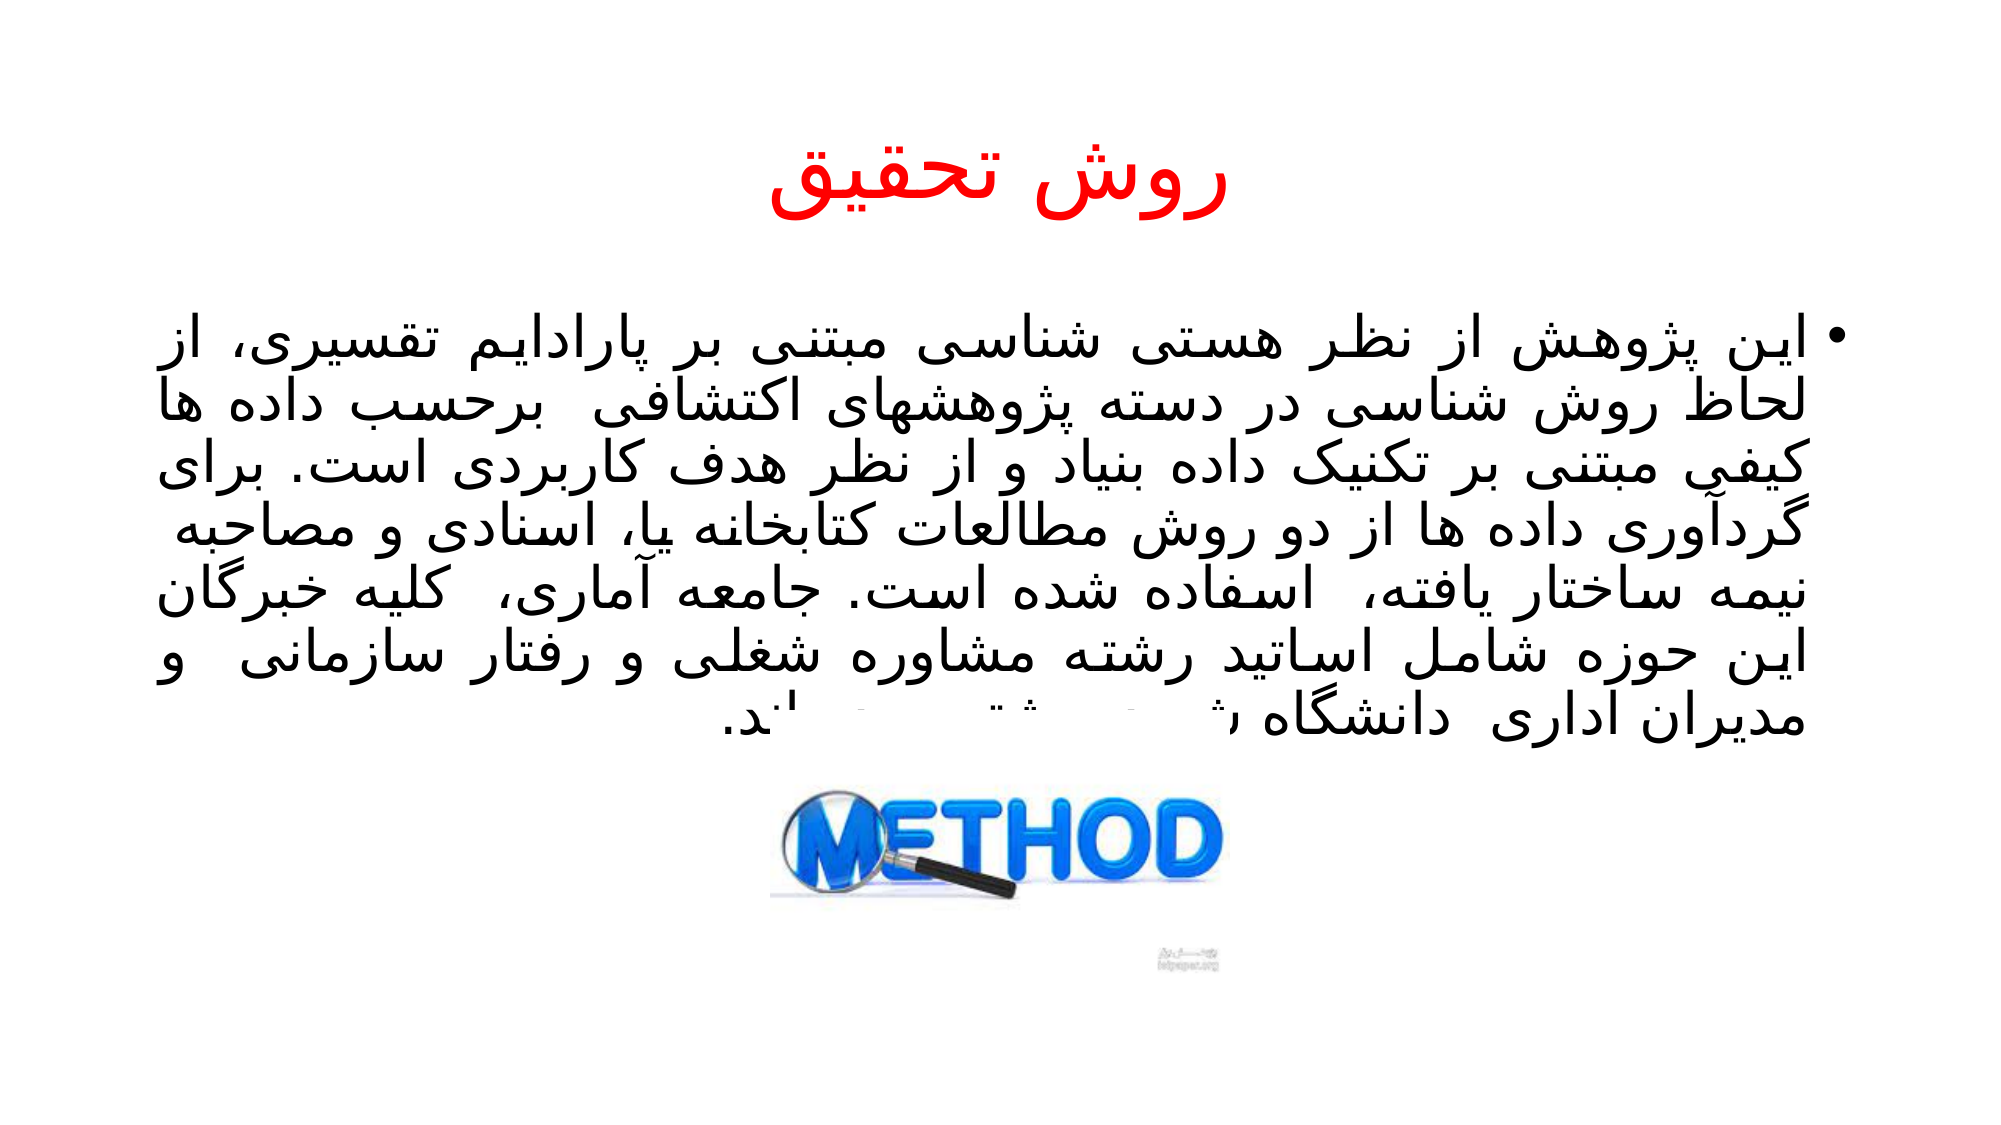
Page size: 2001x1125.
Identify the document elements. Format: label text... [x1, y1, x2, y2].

picture [770, 710, 1230, 978]
title روش تحقیق [137, 59, 1863, 278]
list این پژوهش از نظر هستی شناسی مبتنی بر پارادایم تقسیری، از لحاظ روش شناسی در دسته پژوهشهای اکتشافی برحسب داده ها کیفی مبتنی بر تکنیک داده بنیاد و از نظر هدف کاربردی است. برای گردآوری داده ها از دو روش مطالعات کتابخانه یا، اسنادی و مصاحبه نیمه ساختار یافته، اسفاده شده است. جامعه آماری، کلیه خبرگان این حوزه شامل اساتید رشته مشاوره شغلی و رفتار سازمانی و مدیران اداری دانشگاه شهید بهشتی بوده اند. [137, 299, 1863, 1014]
